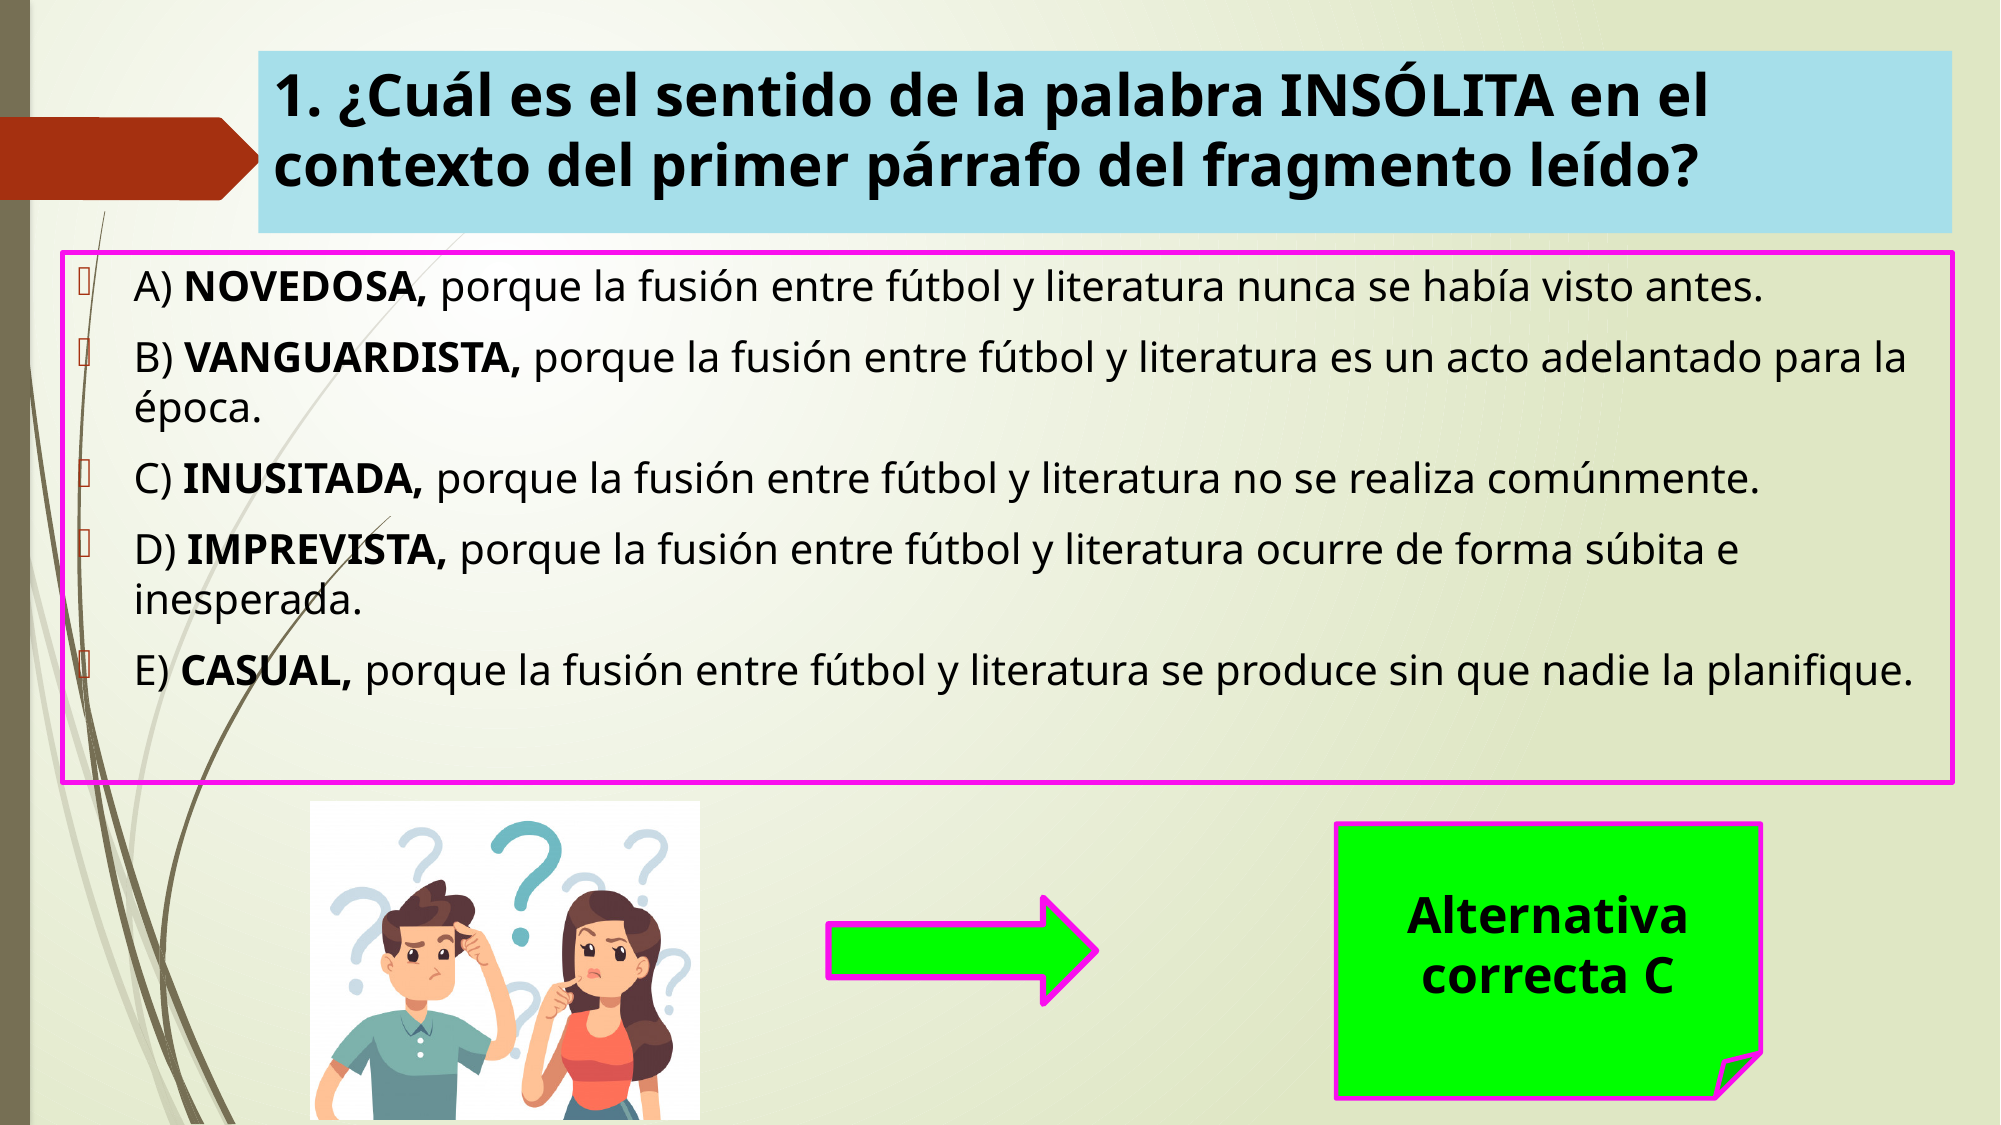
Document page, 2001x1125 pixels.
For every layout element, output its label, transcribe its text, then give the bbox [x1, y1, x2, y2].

text_box [827, 896, 1098, 1006]
title 1. ¿Cuál es el sentido de la palabra INSÓLITA en el contexto del primer párrafo del fragmento leído? [258, 50, 1953, 234]
list A) NOVEDOSA, porque la fusión entre fútbol y literatura nunca se había visto antes. B) VANGUARDISTA, porque la fusión entre fútbol y literatura es un acto adelantado para la época. C) INUSITADA, porque la fusión entre fútbol y literatura no se realiza comúnmente. D) IMPREVISTA, porque la fusión entre fútbol y literatura ocurre de forma súbita e inesperada. E) CASUAL, porque la fusión entre fútbol y literatura se produce sin que nadie la planifique. [62, 252, 1953, 783]
picture [309, 801, 700, 1121]
text_box Alternativa correcta C [1334, 822, 1763, 1100]
